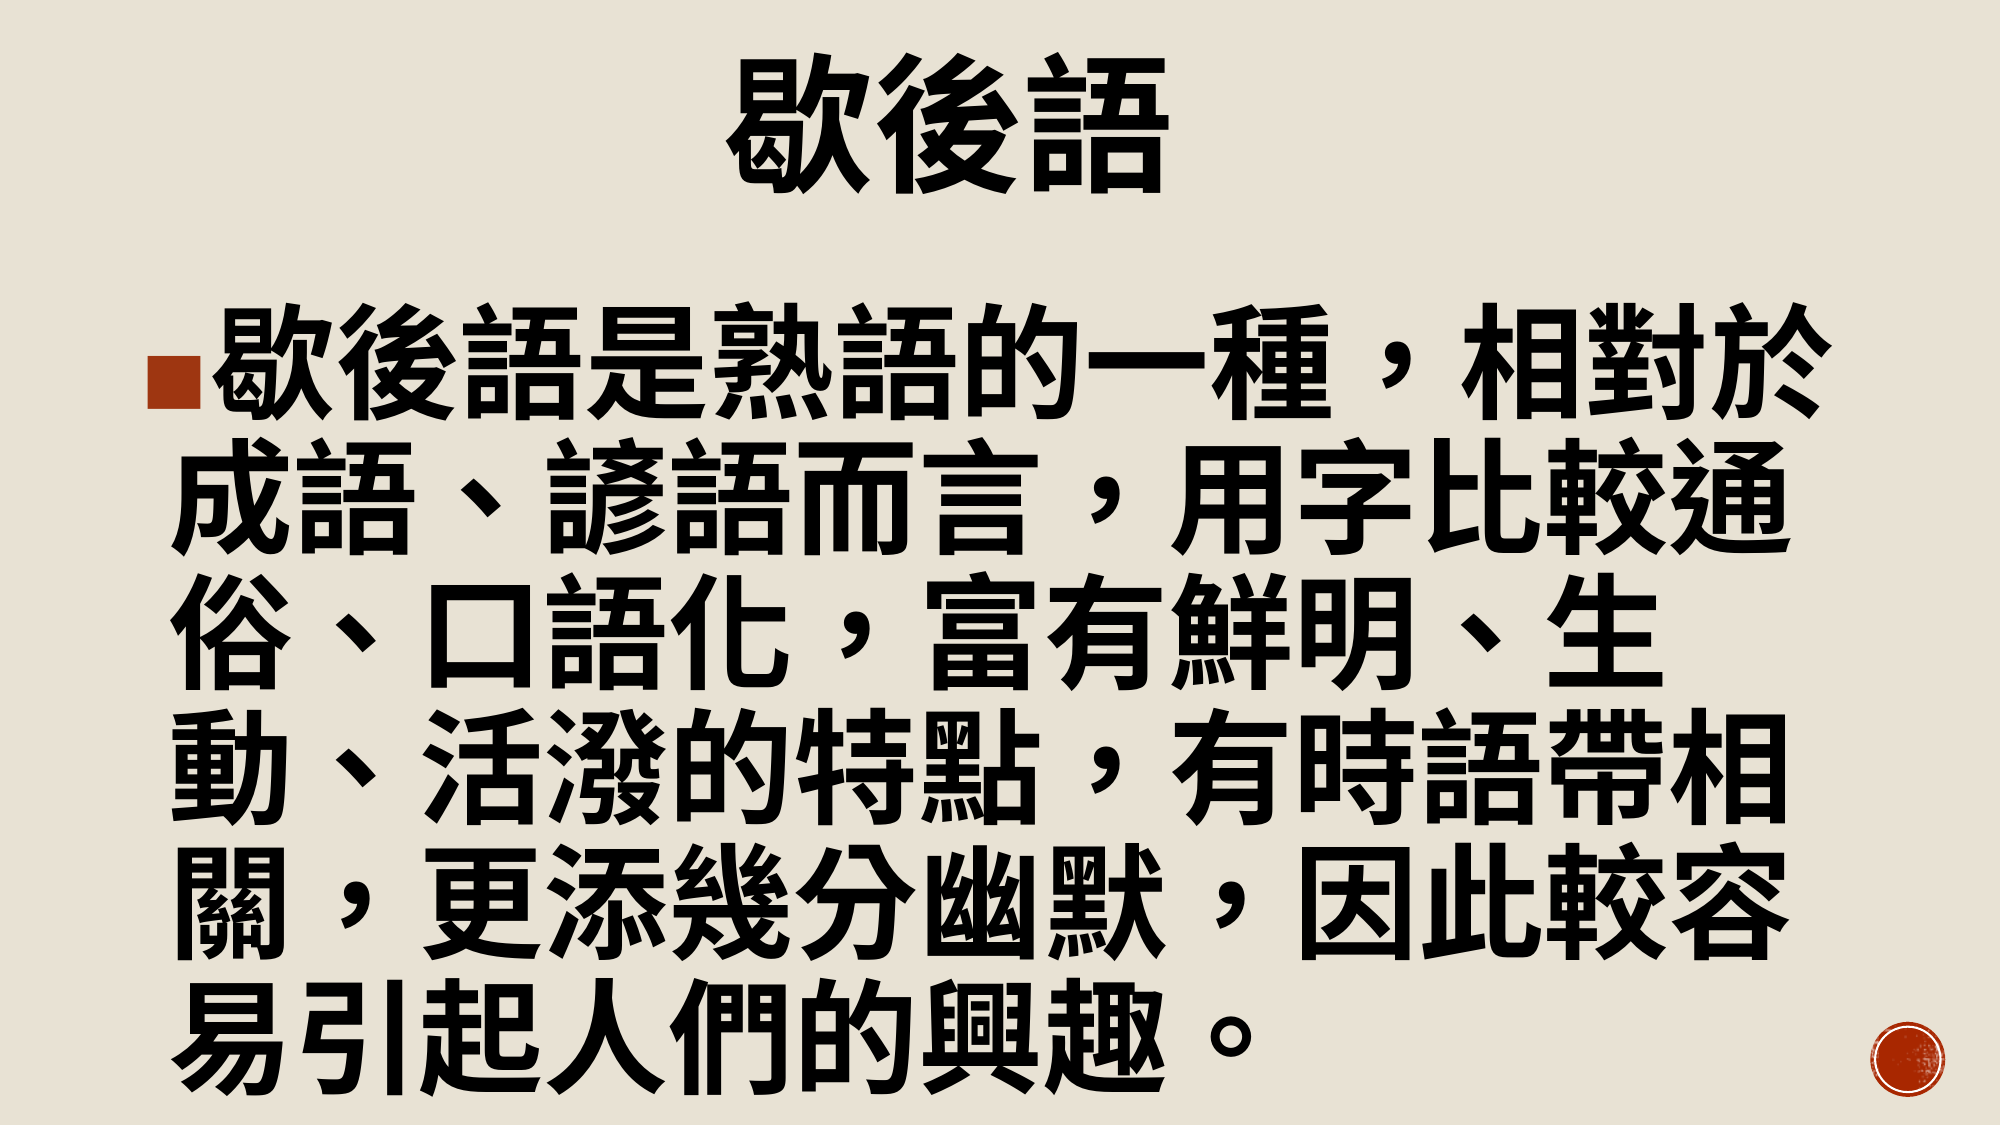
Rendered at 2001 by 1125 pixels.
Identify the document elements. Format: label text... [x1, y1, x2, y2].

picture [1870, 1021, 1946, 1097]
list 歇後語是熟語的一種，相對於成語、諺語而言，用字比較通俗、口語化，富有鮮明、生動、活潑的特點，有時語帶相關，更添幾分幽默，因此較容易引起人們的興趣。 [123, 294, 1878, 959]
title 歇後語 [123, 0, 1774, 264]
